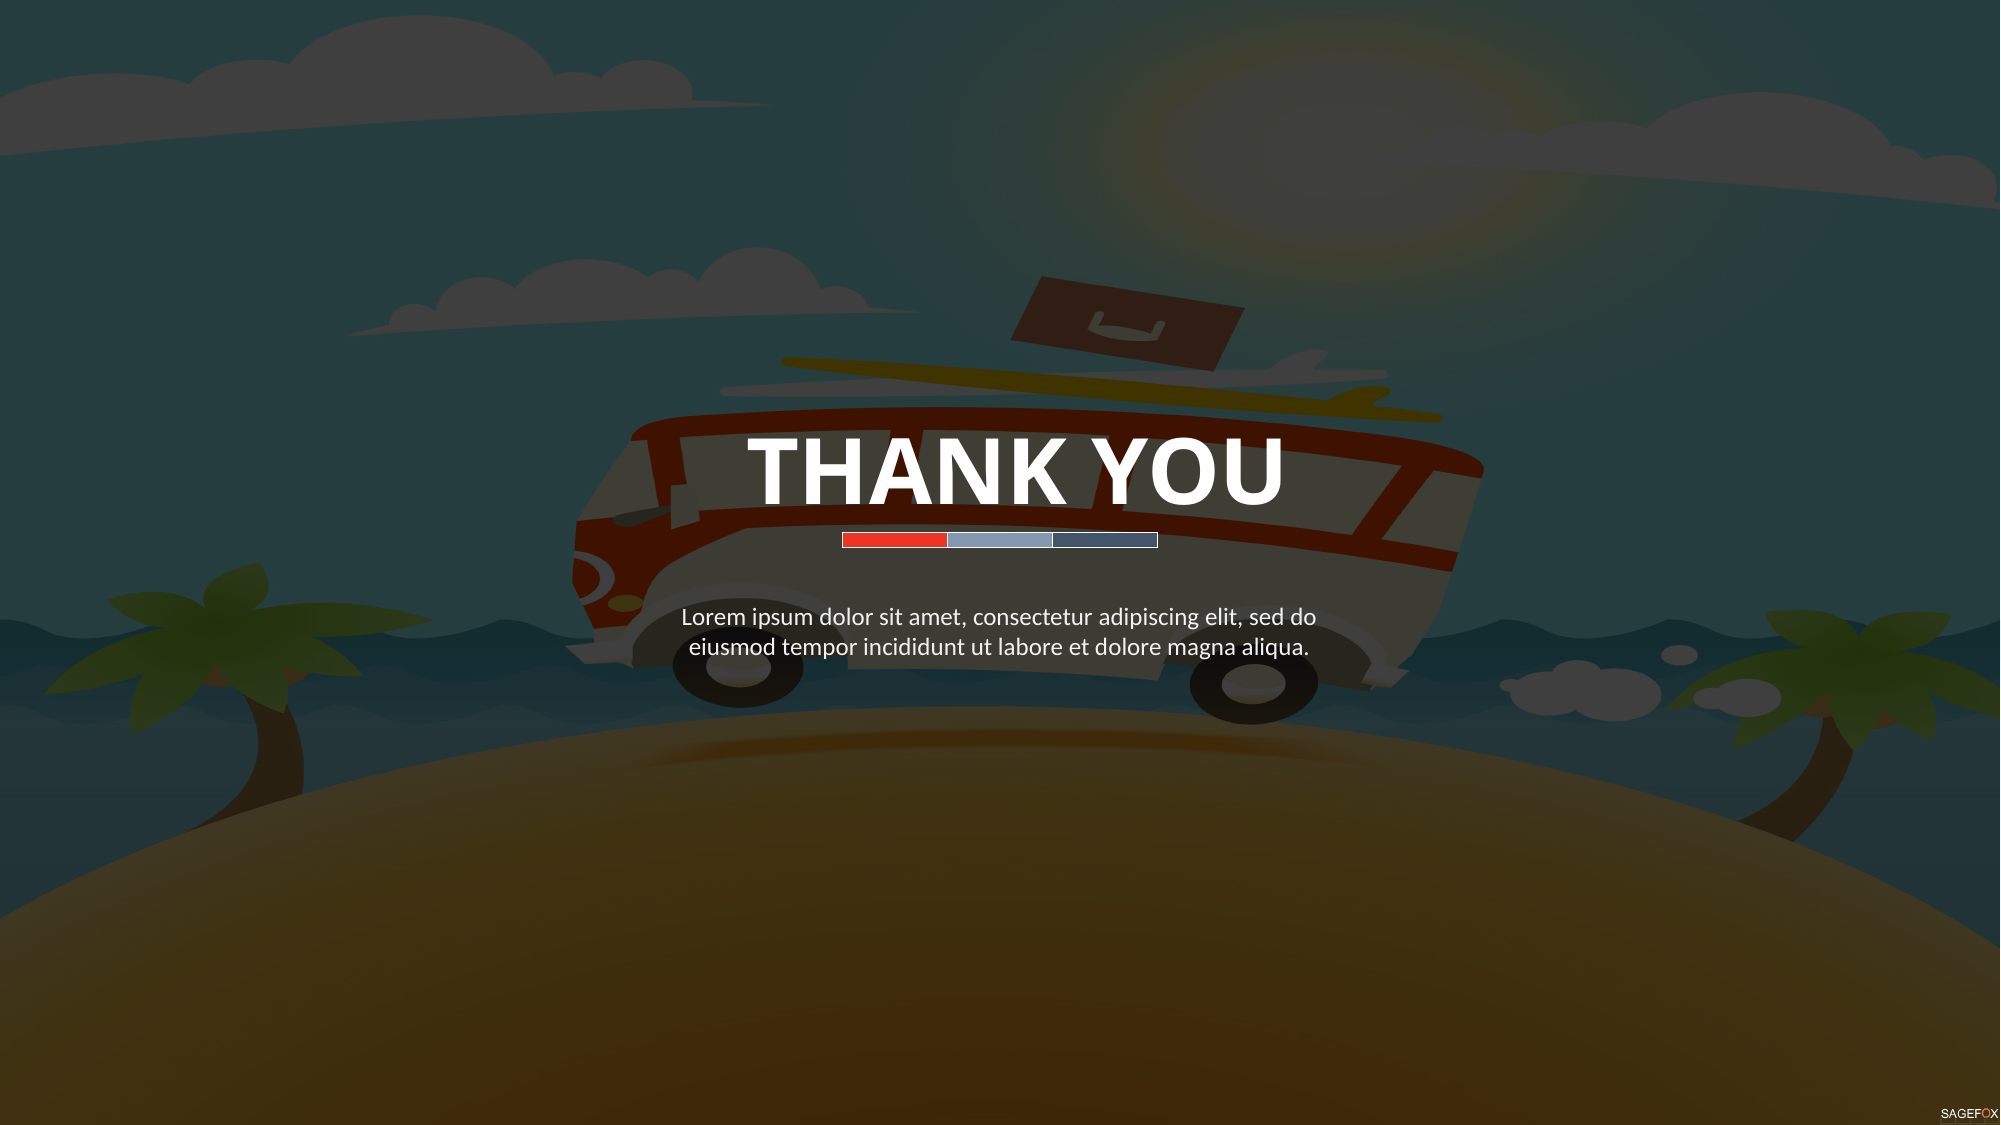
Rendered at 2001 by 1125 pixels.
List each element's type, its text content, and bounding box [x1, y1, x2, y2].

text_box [842, 532, 1158, 548]
text_box THANK YOU [565, 405, 1470, 531]
text_box Lorem ipsum dolor sit amet, consectetur adipiscing elit, sed do eiusmod tempor incididunt ut labore et dolore magna aliqua. [660, 593, 1340, 668]
picture [0, 0, 2001, 1125]
